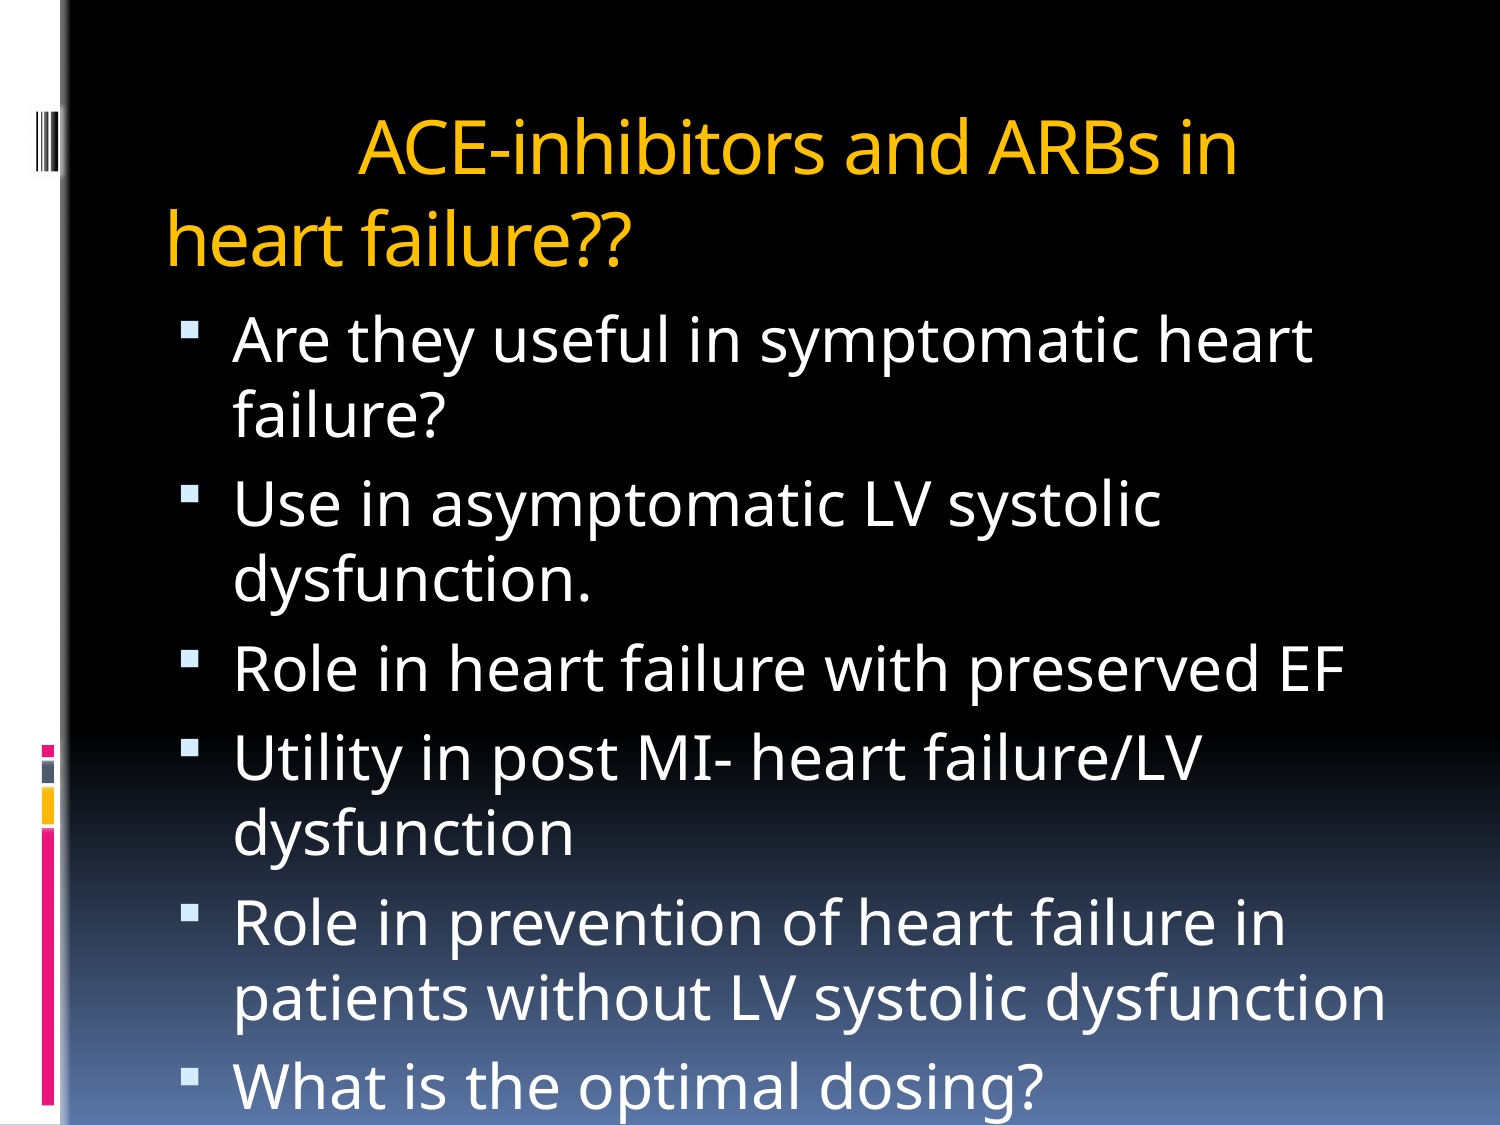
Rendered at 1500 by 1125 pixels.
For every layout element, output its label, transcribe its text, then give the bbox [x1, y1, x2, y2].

title ACE-inhibitors and ARBs in heart failure?? [150, 83, 1425, 234]
list Are they useful in symptomatic heart failure? Use in asymptomatic LV systolic dysfunction. Role in heart failure with preserved EF Utility in post MI- heart failure/LV dysfunction Role in prevention of heart failure in patients without LV systolic dysfunction What is the optimal dosing? [150, 292, 1425, 1043]
